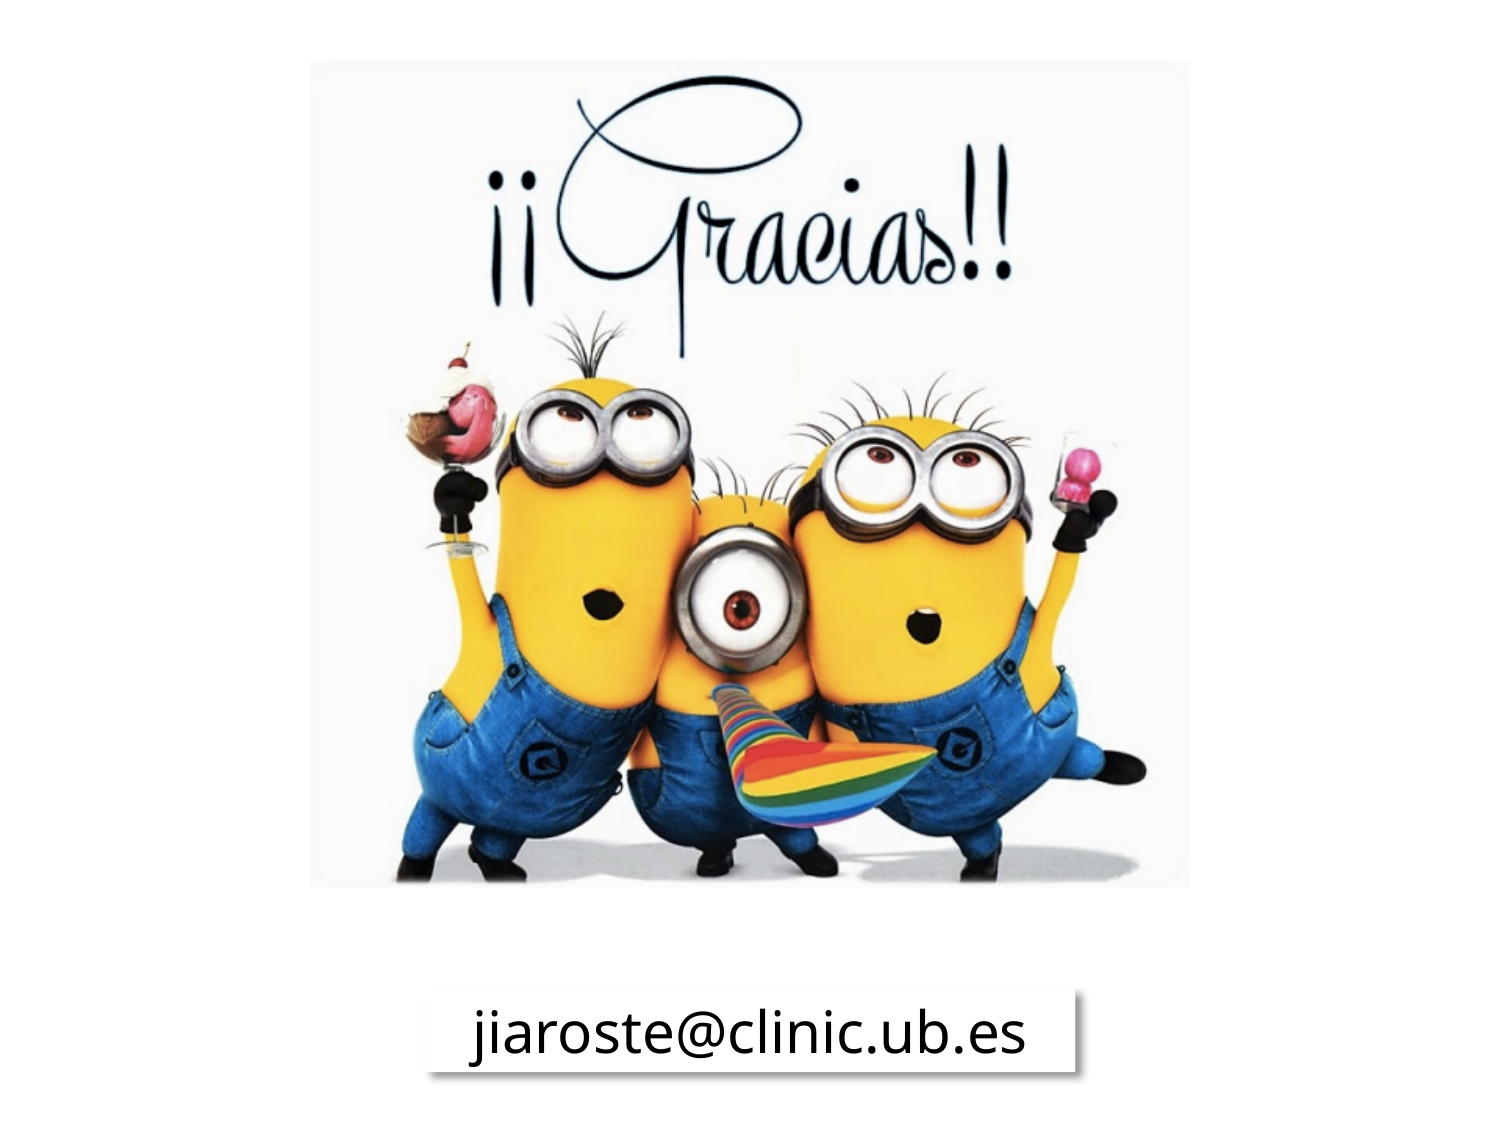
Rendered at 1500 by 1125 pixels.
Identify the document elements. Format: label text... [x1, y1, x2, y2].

picture [310, 60, 1190, 888]
text_box jiaroste@clinic.ub.es [424, 987, 1076, 1073]
